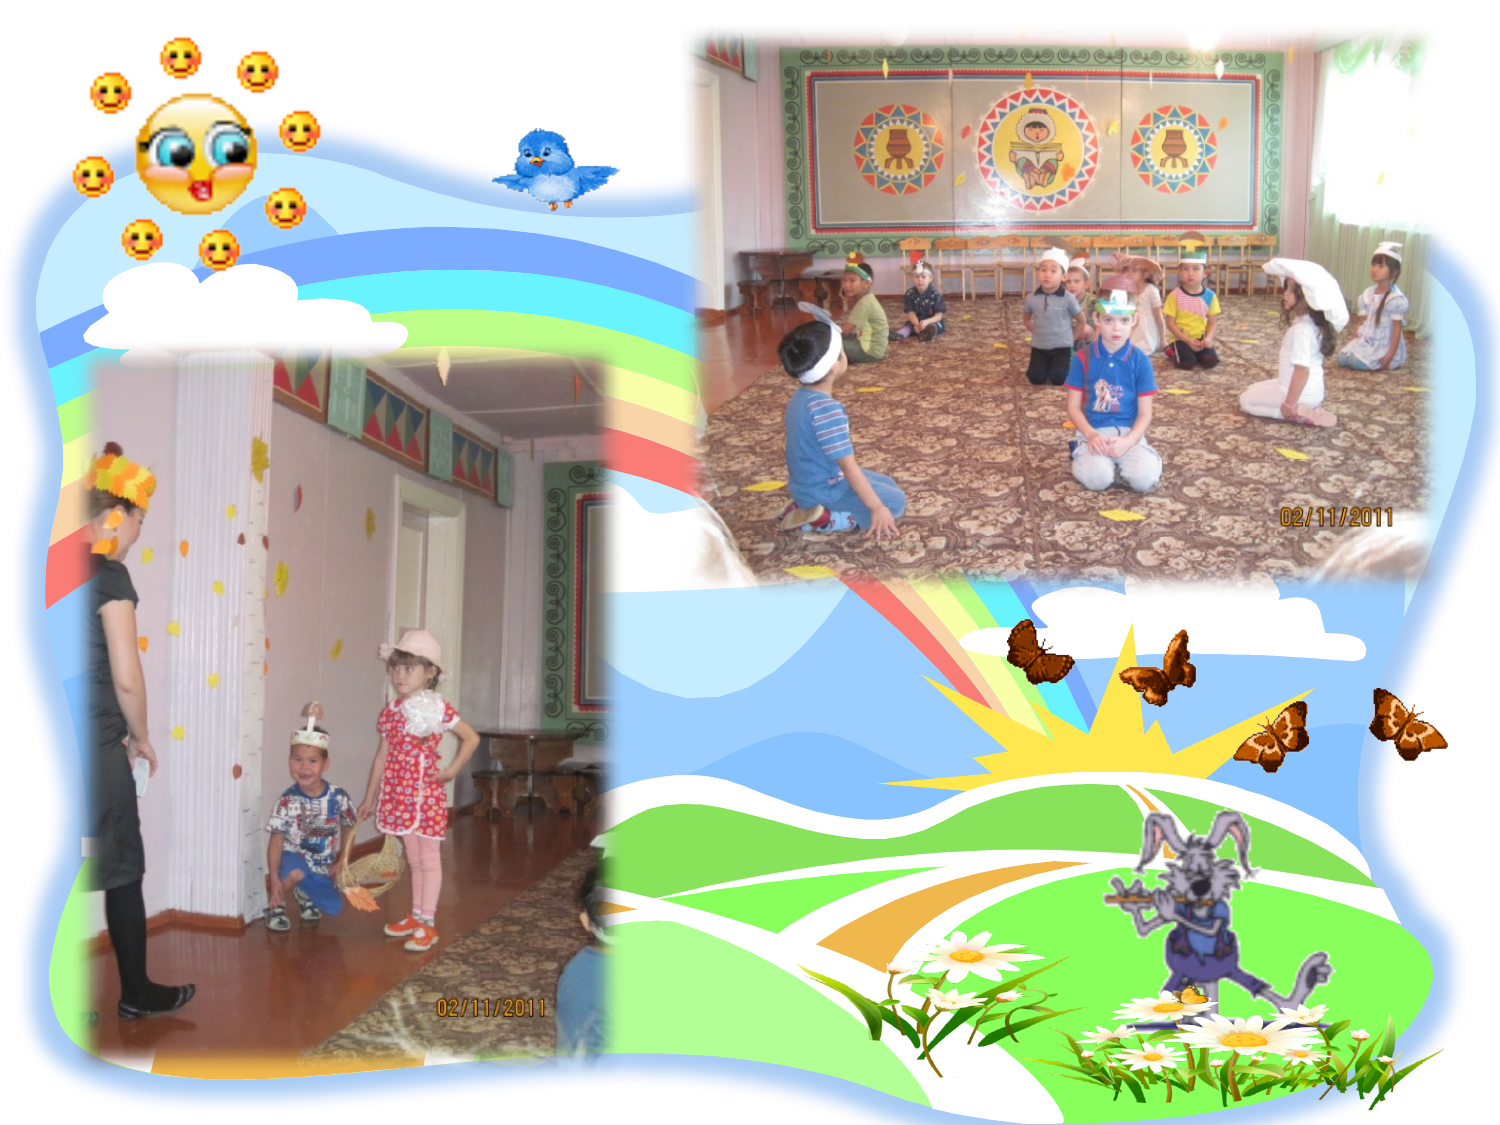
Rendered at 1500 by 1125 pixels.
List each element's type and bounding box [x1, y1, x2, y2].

list [679, 23, 1445, 598]
picture [34, 0, 1477, 1125]
